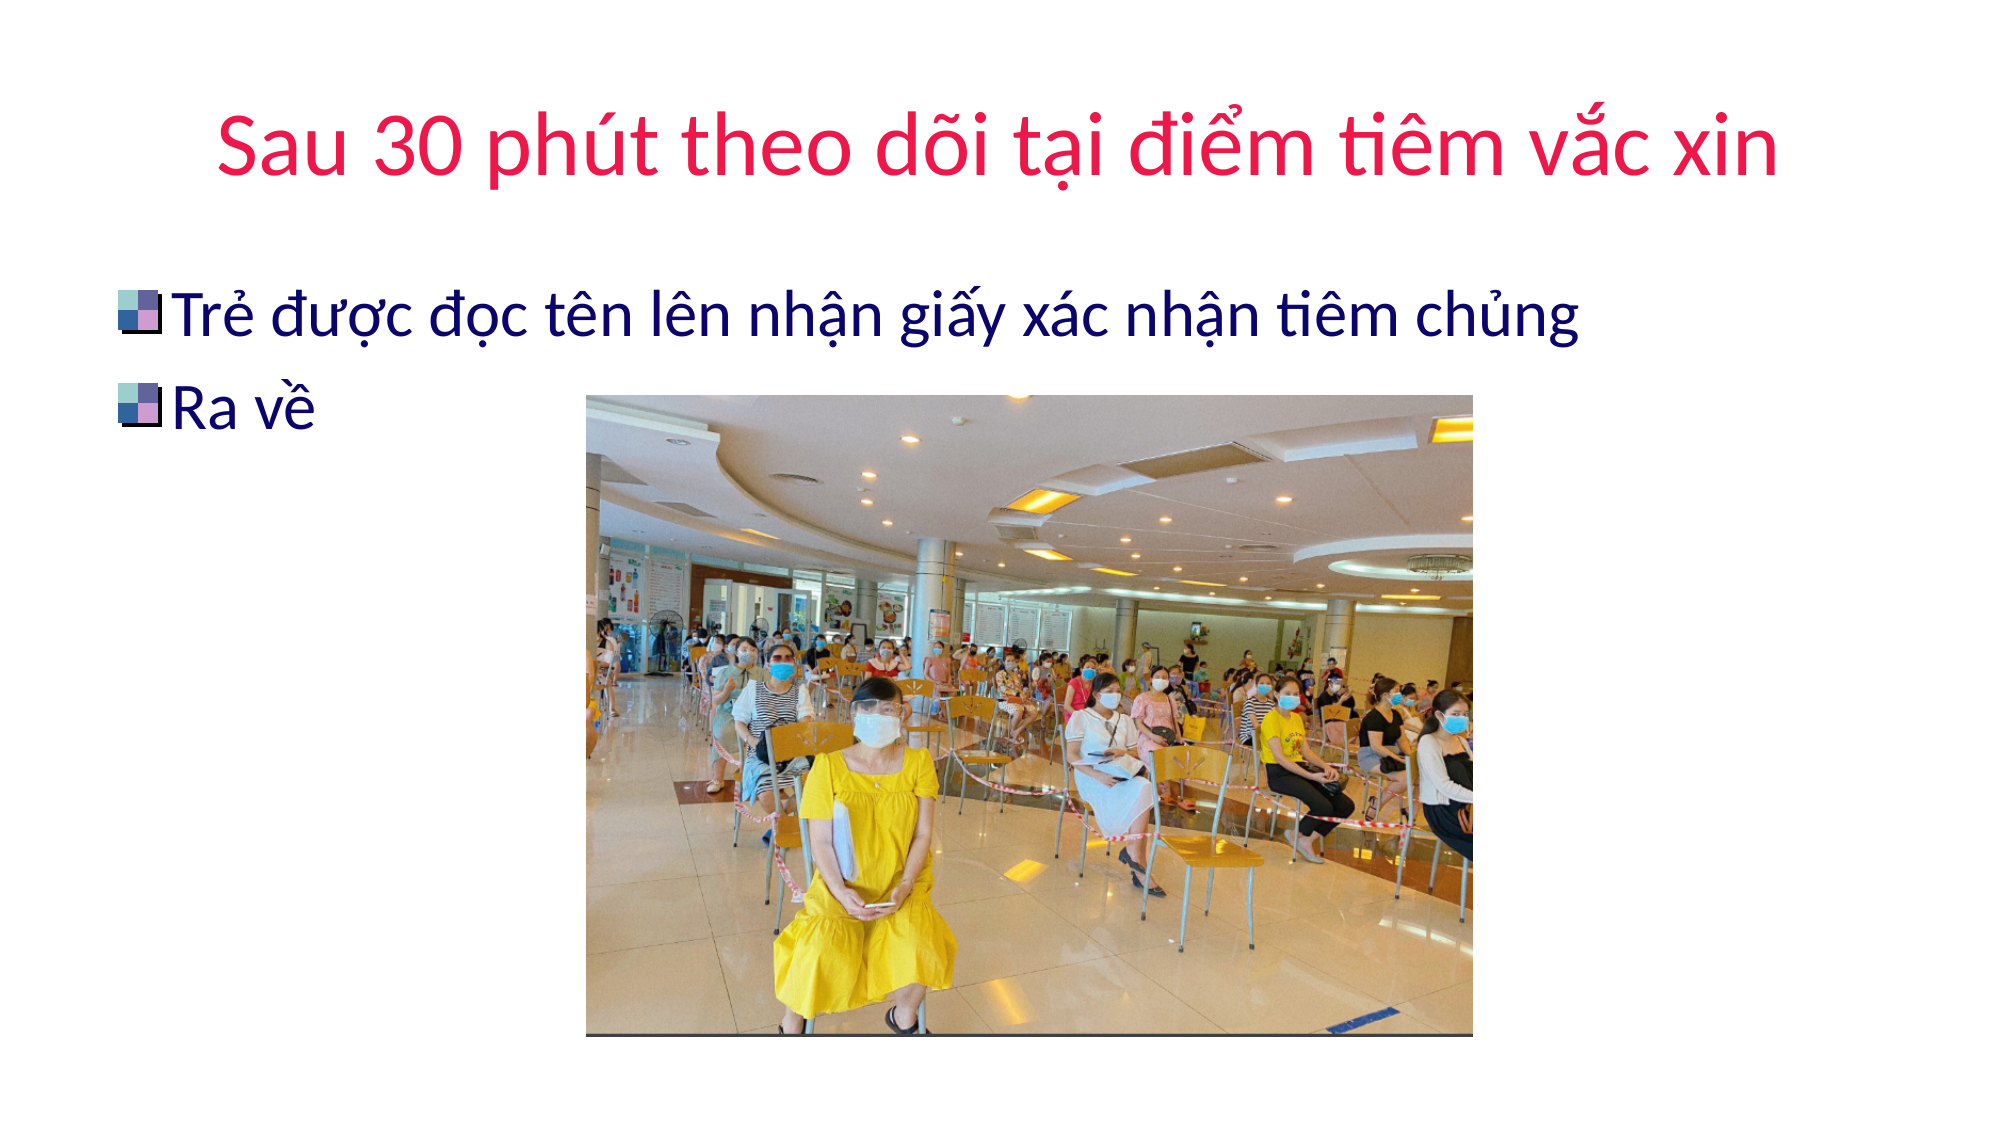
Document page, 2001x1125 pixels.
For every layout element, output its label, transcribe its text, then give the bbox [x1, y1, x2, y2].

picture [114, 286, 162, 334]
picture [114, 379, 162, 427]
picture [586, 395, 1473, 1037]
title Sau 30 phút theo dõi tại điểm tiêm vắc xin [99, 45, 1900, 233]
list Trẻ được đọc tên lên nhận giấy xác nhận tiêm chủng Ra về [99, 262, 1900, 1005]
